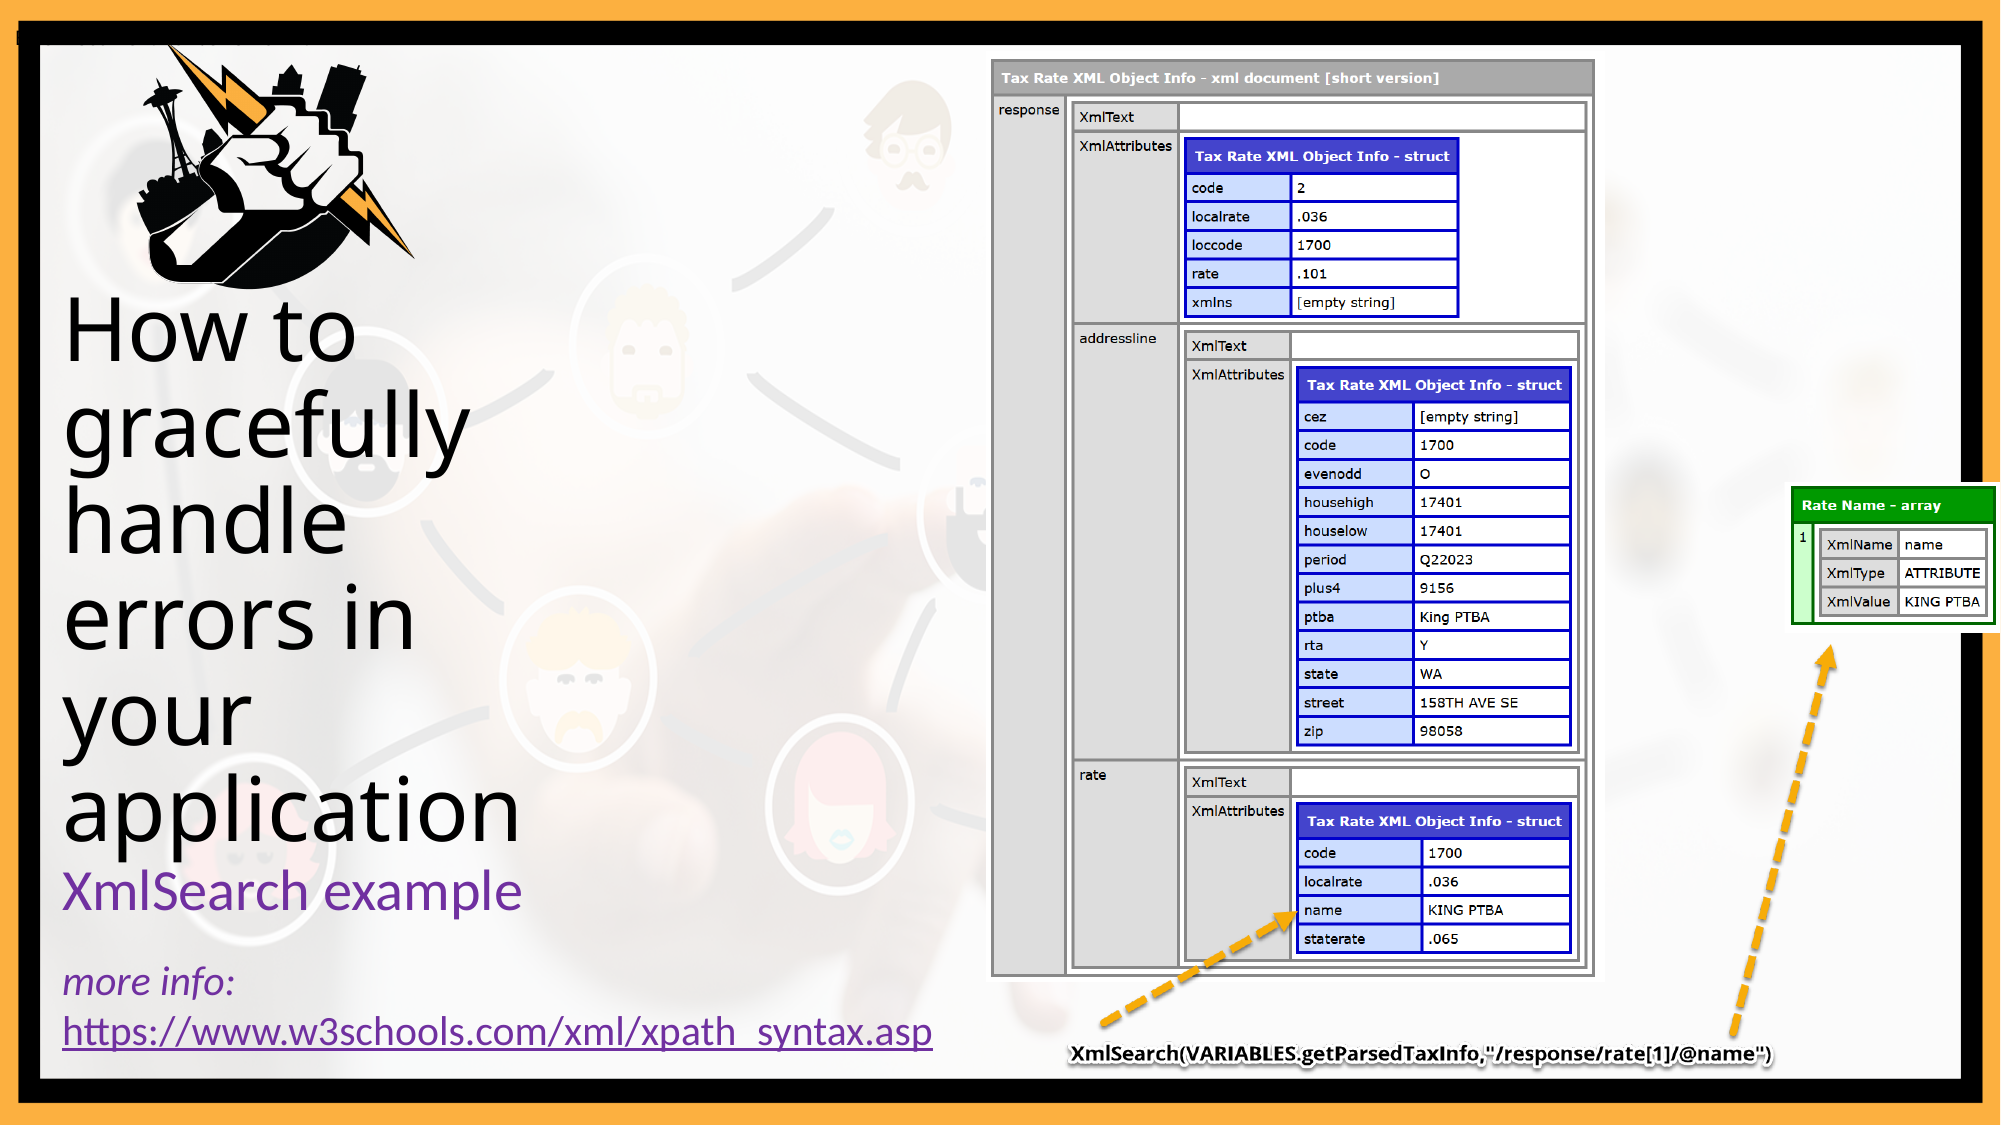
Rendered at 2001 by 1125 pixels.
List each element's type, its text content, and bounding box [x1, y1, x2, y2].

text_box more info: https://www.w3schools.com/xml/xpath_syntax.asp [47, 946, 980, 1062]
title How to gracefully handle errors in your application [47, 275, 599, 871]
text_box XmlSearch example [47, 844, 544, 930]
text_box ErrorDocument 404 /error404.html [0, 17, 2000, 58]
picture [0, 0, 2001, 1125]
